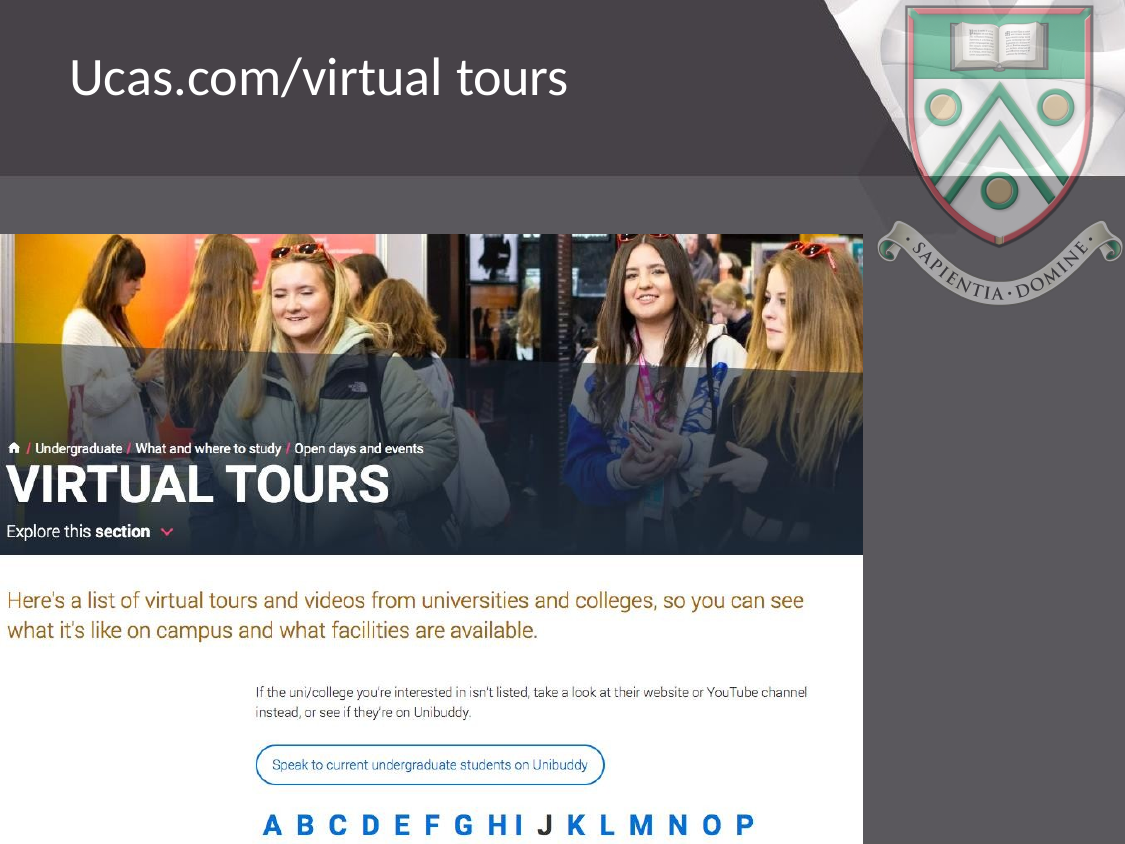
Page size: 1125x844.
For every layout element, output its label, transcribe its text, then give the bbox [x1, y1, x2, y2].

title Ucas.com/virtual tours [43, 6, 857, 183]
picture [0, 0, 1125, 844]
